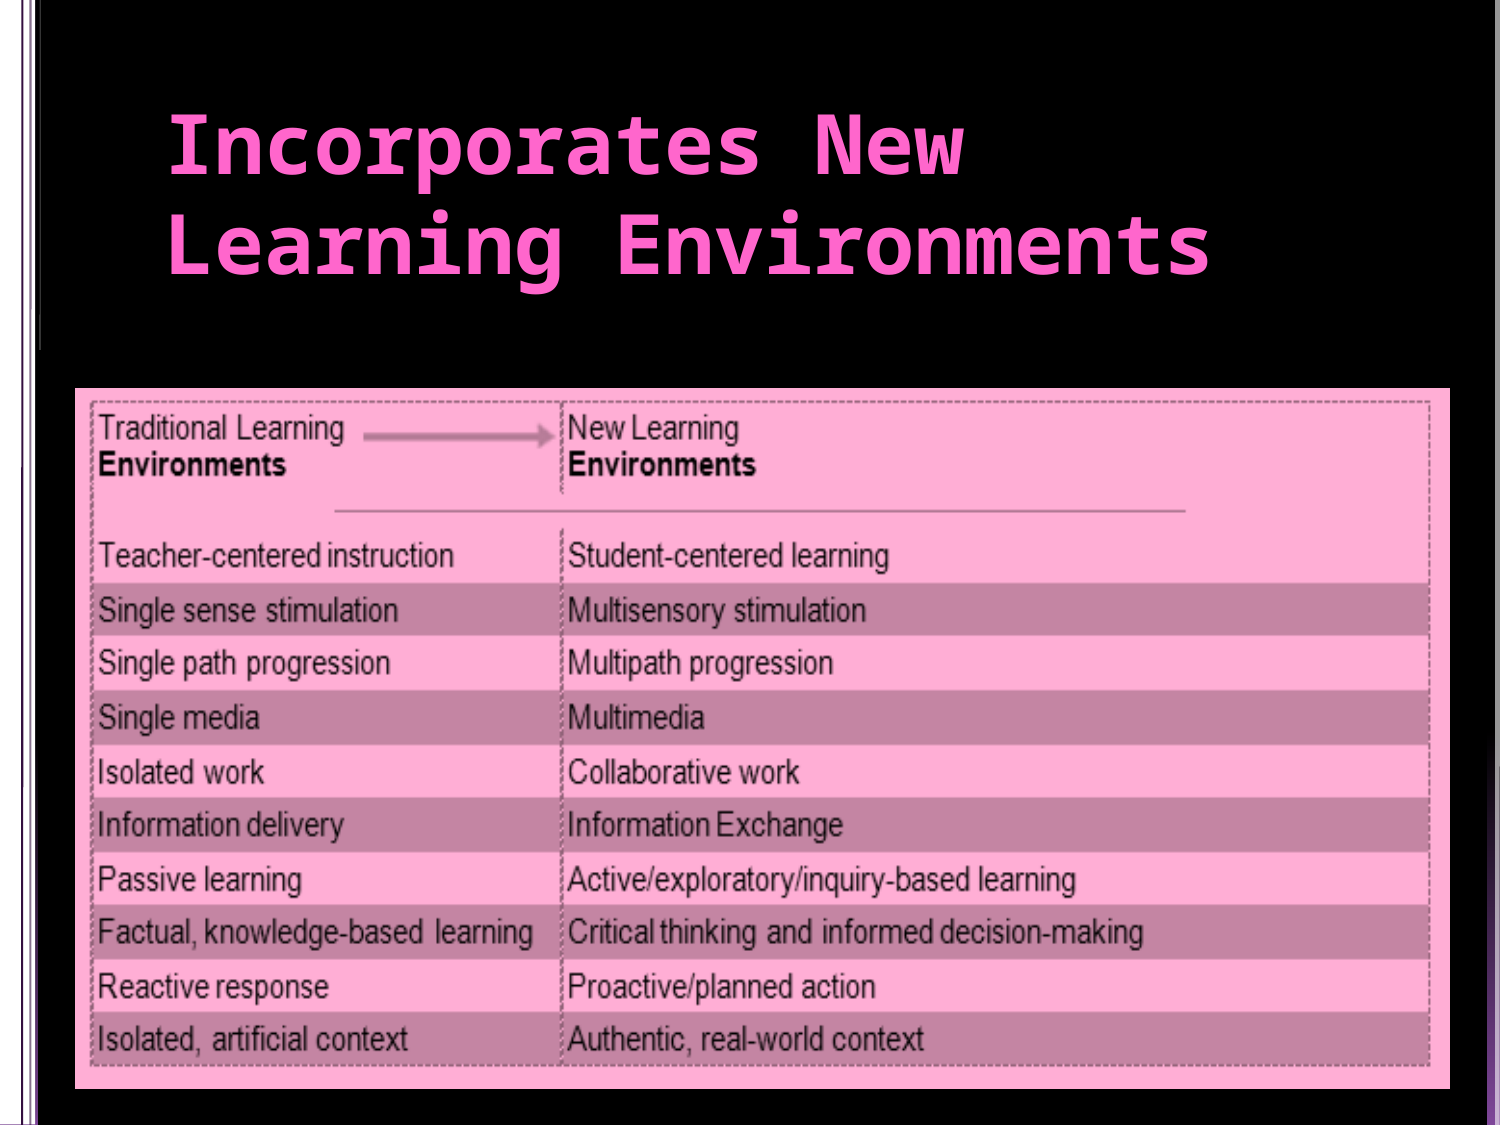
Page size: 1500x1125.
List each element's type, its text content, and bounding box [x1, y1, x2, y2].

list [74, 387, 1451, 1090]
title Incorporates New Learning Environments [150, 83, 1425, 234]
